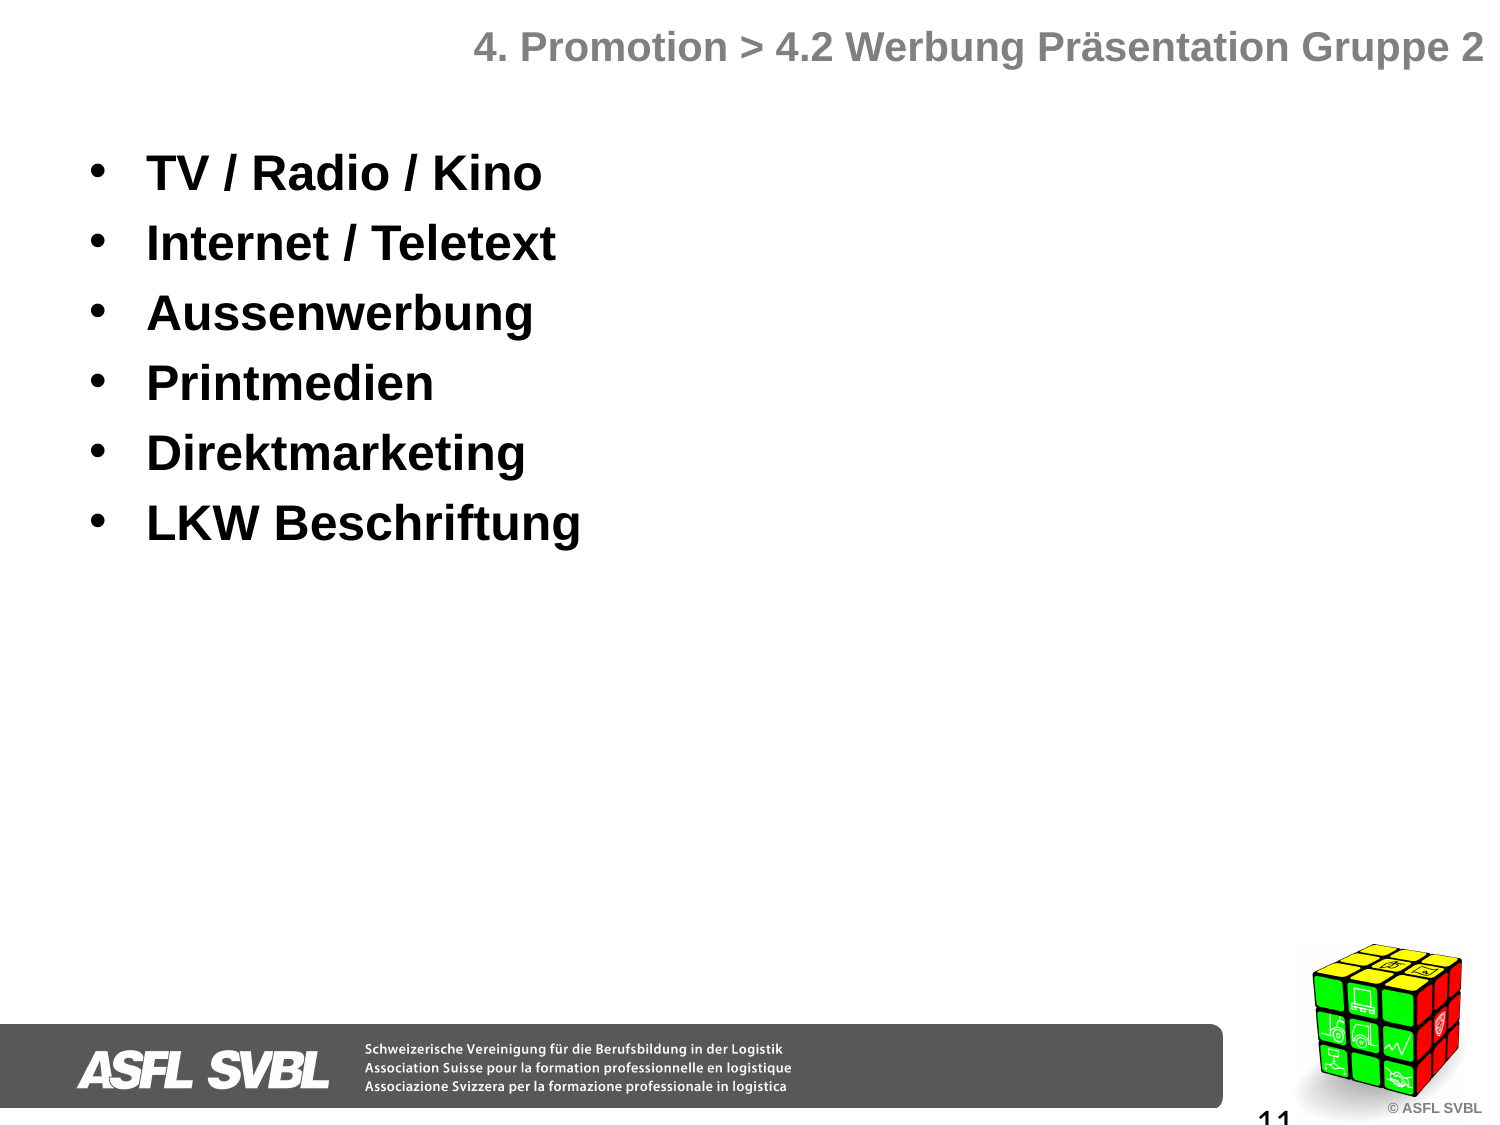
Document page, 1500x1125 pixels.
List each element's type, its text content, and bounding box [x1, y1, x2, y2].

list TV / Radio / Kino Internet / Teletext Aussenwerbung Printmedien Direktmarketing LKW Beschriftung [75, 133, 1425, 936]
slide_number 11 [1241, 1090, 1500, 1124]
title 4. Promotion > 4.2 Werbung Präsentation Gruppe 2 [75, 0, 1500, 90]
picture [1293, 944, 1468, 1090]
picture [0, 1024, 1223, 1108]
